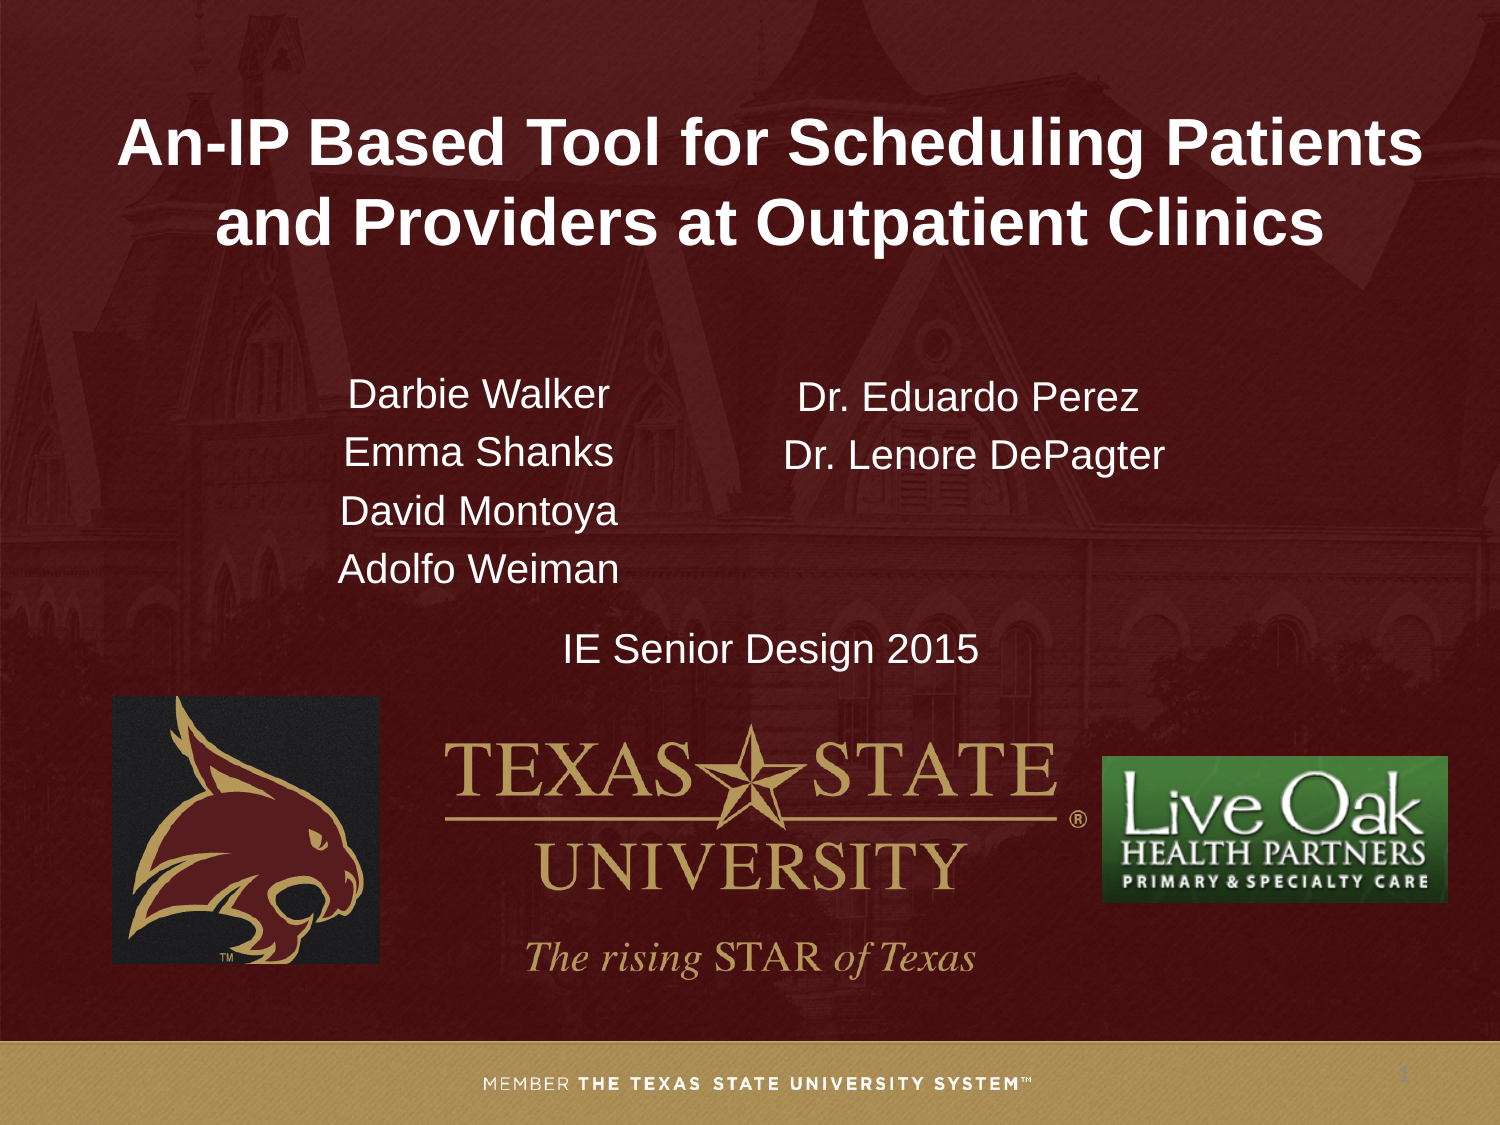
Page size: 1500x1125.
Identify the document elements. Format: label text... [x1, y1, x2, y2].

text_box Dr. Eduardo Perez Dr. Lenore DePagter [706, 362, 1232, 564]
text_box IE Senior Design 2015 [246, 614, 1296, 720]
picture [0, 0, 1500, 1125]
slide_number 1 [1074, 1042, 1425, 1103]
subtitle Darbie Walker Emma Shanks David Montoya Adolfo Weiman [267, 359, 690, 614]
title An-IP Based Tool for Scheduling Patients and Providers at Outpatient Clinics [97, 58, 1445, 300]
